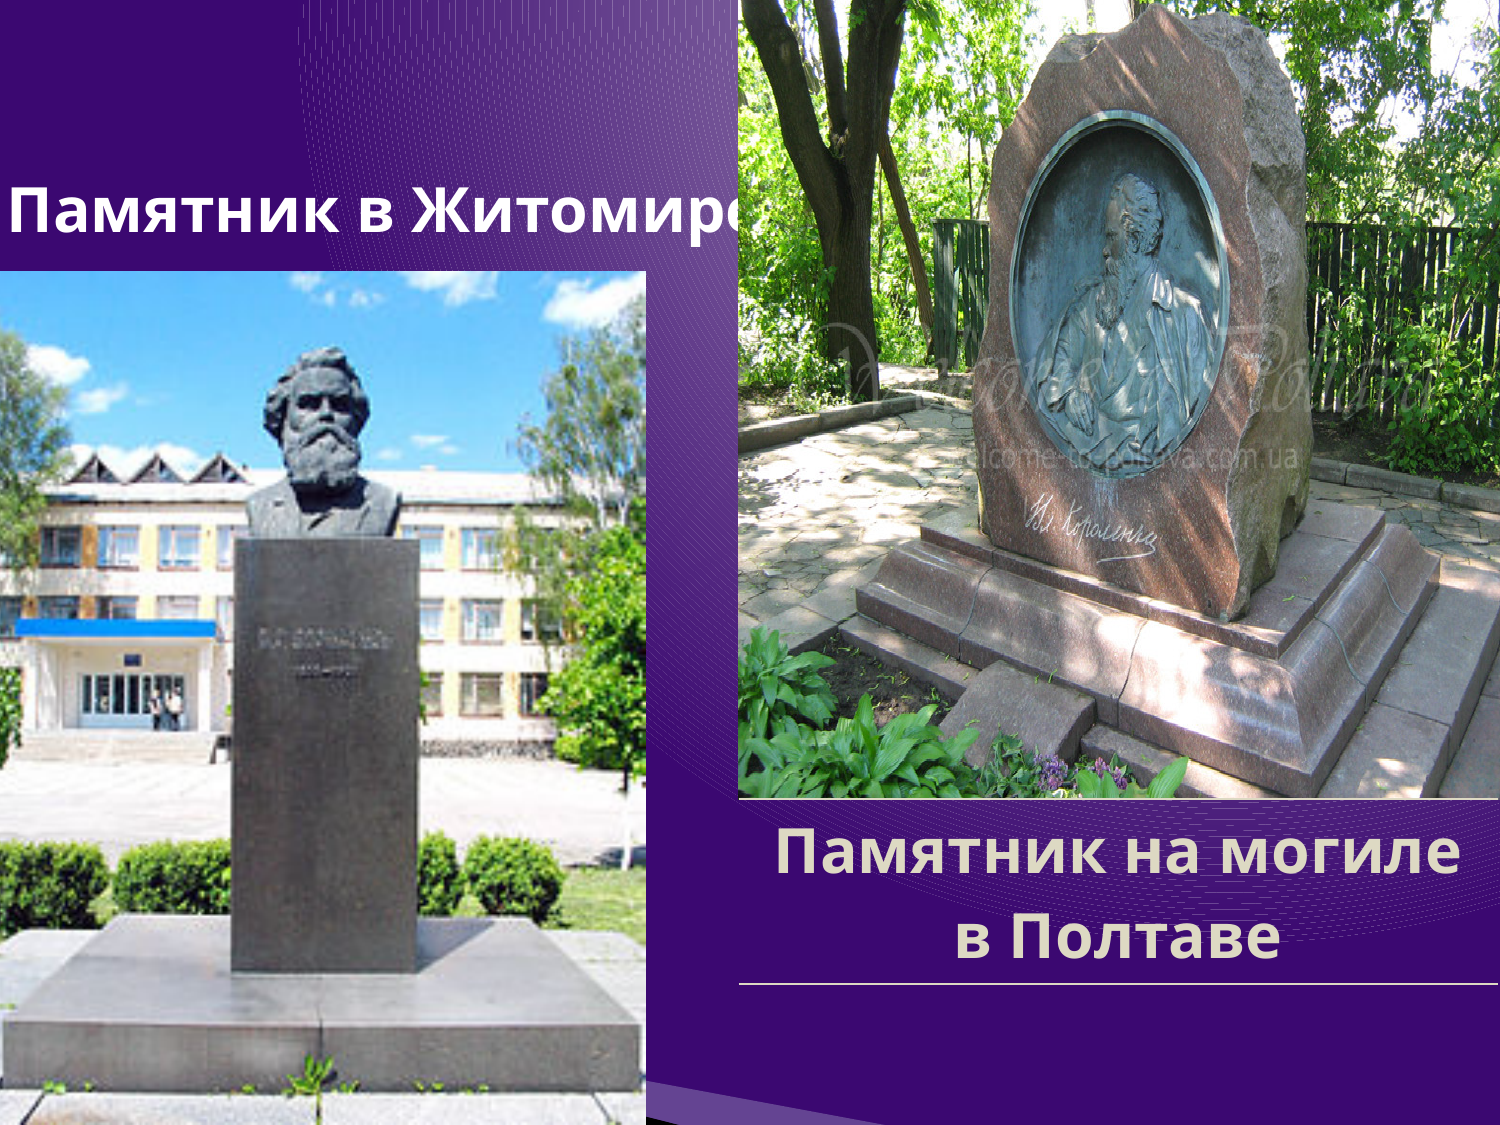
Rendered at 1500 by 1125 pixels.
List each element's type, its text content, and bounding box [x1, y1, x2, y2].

title Памятник в Житомире [0, 113, 732, 302]
picture [0, 271, 646, 1125]
table_header Памятник на могиле в Полтаве [739, 812, 1498, 983]
picture [738, 0, 1500, 800]
